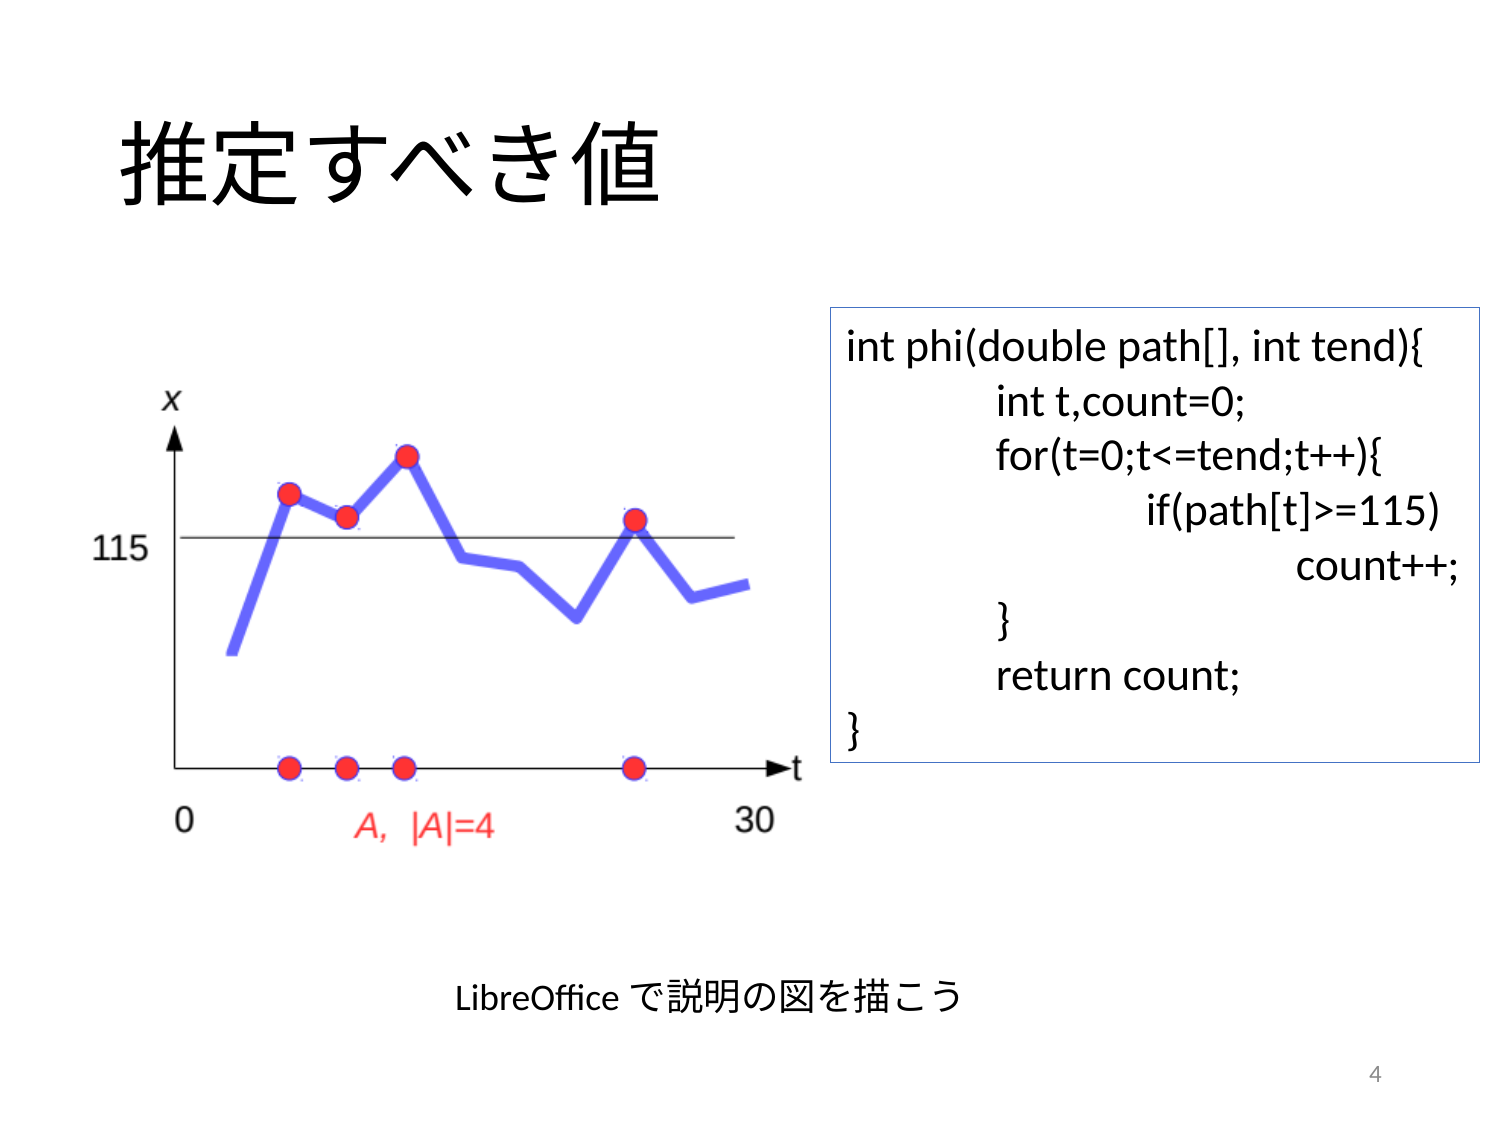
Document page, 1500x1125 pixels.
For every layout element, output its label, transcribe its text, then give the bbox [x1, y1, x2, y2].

title 推定すべき値 [103, 59, 1397, 278]
text_box LibreOfficeで説明の図を描こう [440, 966, 1271, 1026]
list int phi(double path[], int tend){ int t,count=0; for(t=0;t<=tend;t++){ if(path[t]>=115) count++; } return count; } [907, 307, 1480, 763]
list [60, 307, 907, 910]
slide_number 4 [1059, 1042, 1397, 1103]
